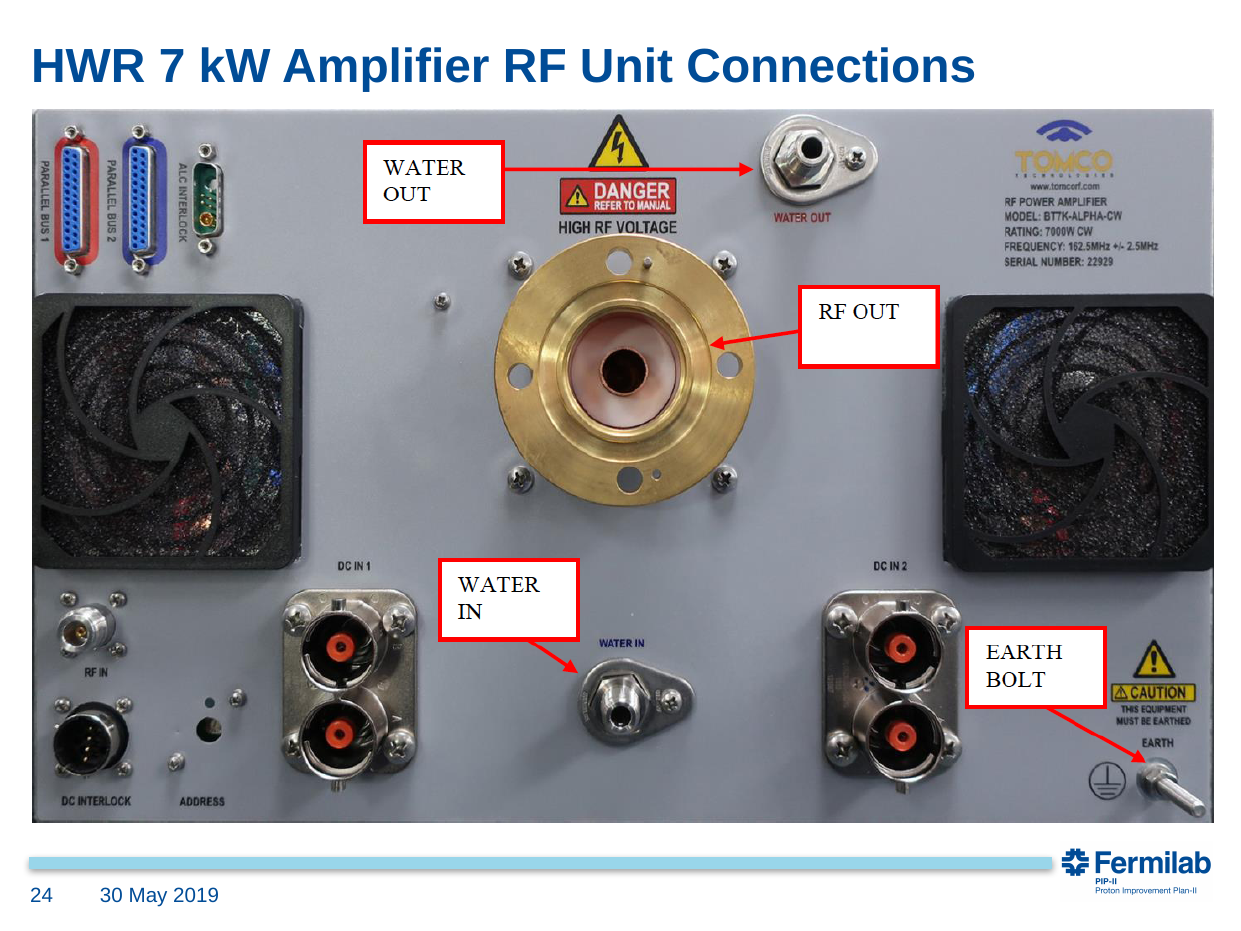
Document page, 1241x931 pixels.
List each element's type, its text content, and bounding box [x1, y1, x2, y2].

title HWR 7 kW Amplifier RF Unit Connections [31, 34, 1210, 93]
slide_number 24 [30, 882, 87, 915]
picture [30, 108, 1214, 825]
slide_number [99, 882, 223, 915]
picture [1060, 841, 1213, 902]
